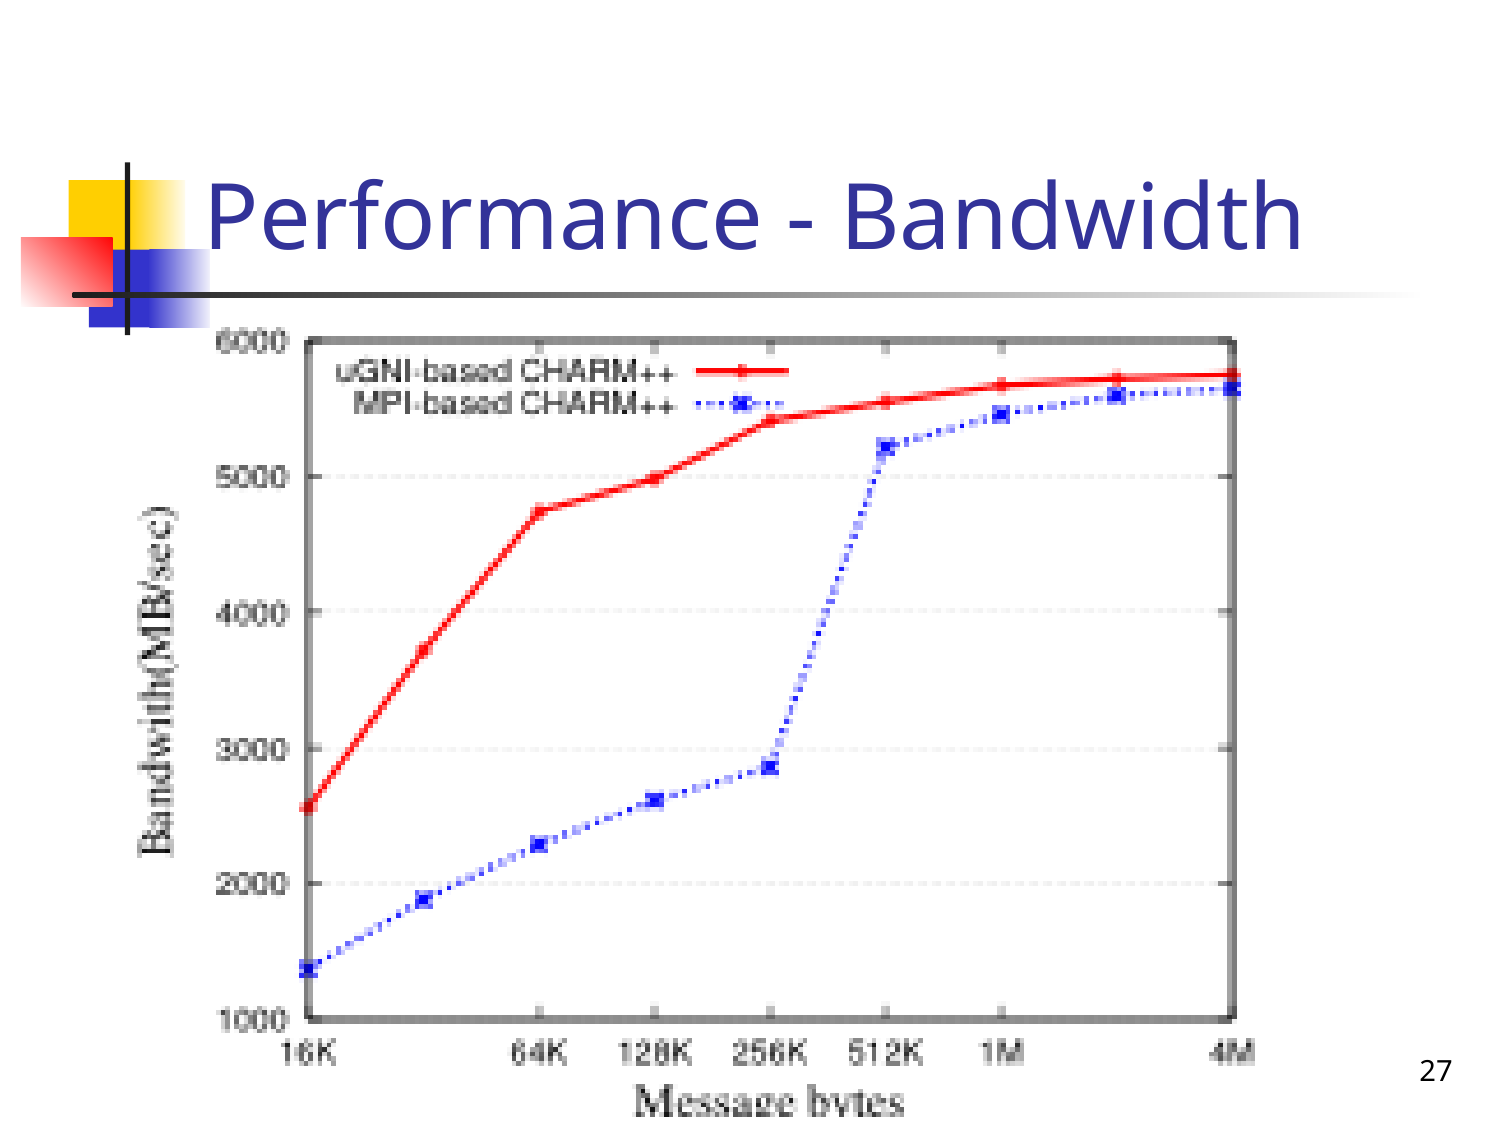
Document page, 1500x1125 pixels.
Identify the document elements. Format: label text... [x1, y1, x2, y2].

title Performance - Bandwidth [188, 34, 1468, 276]
picture [123, 303, 1288, 1117]
slide_number 27 [1292, 1023, 1468, 1100]
